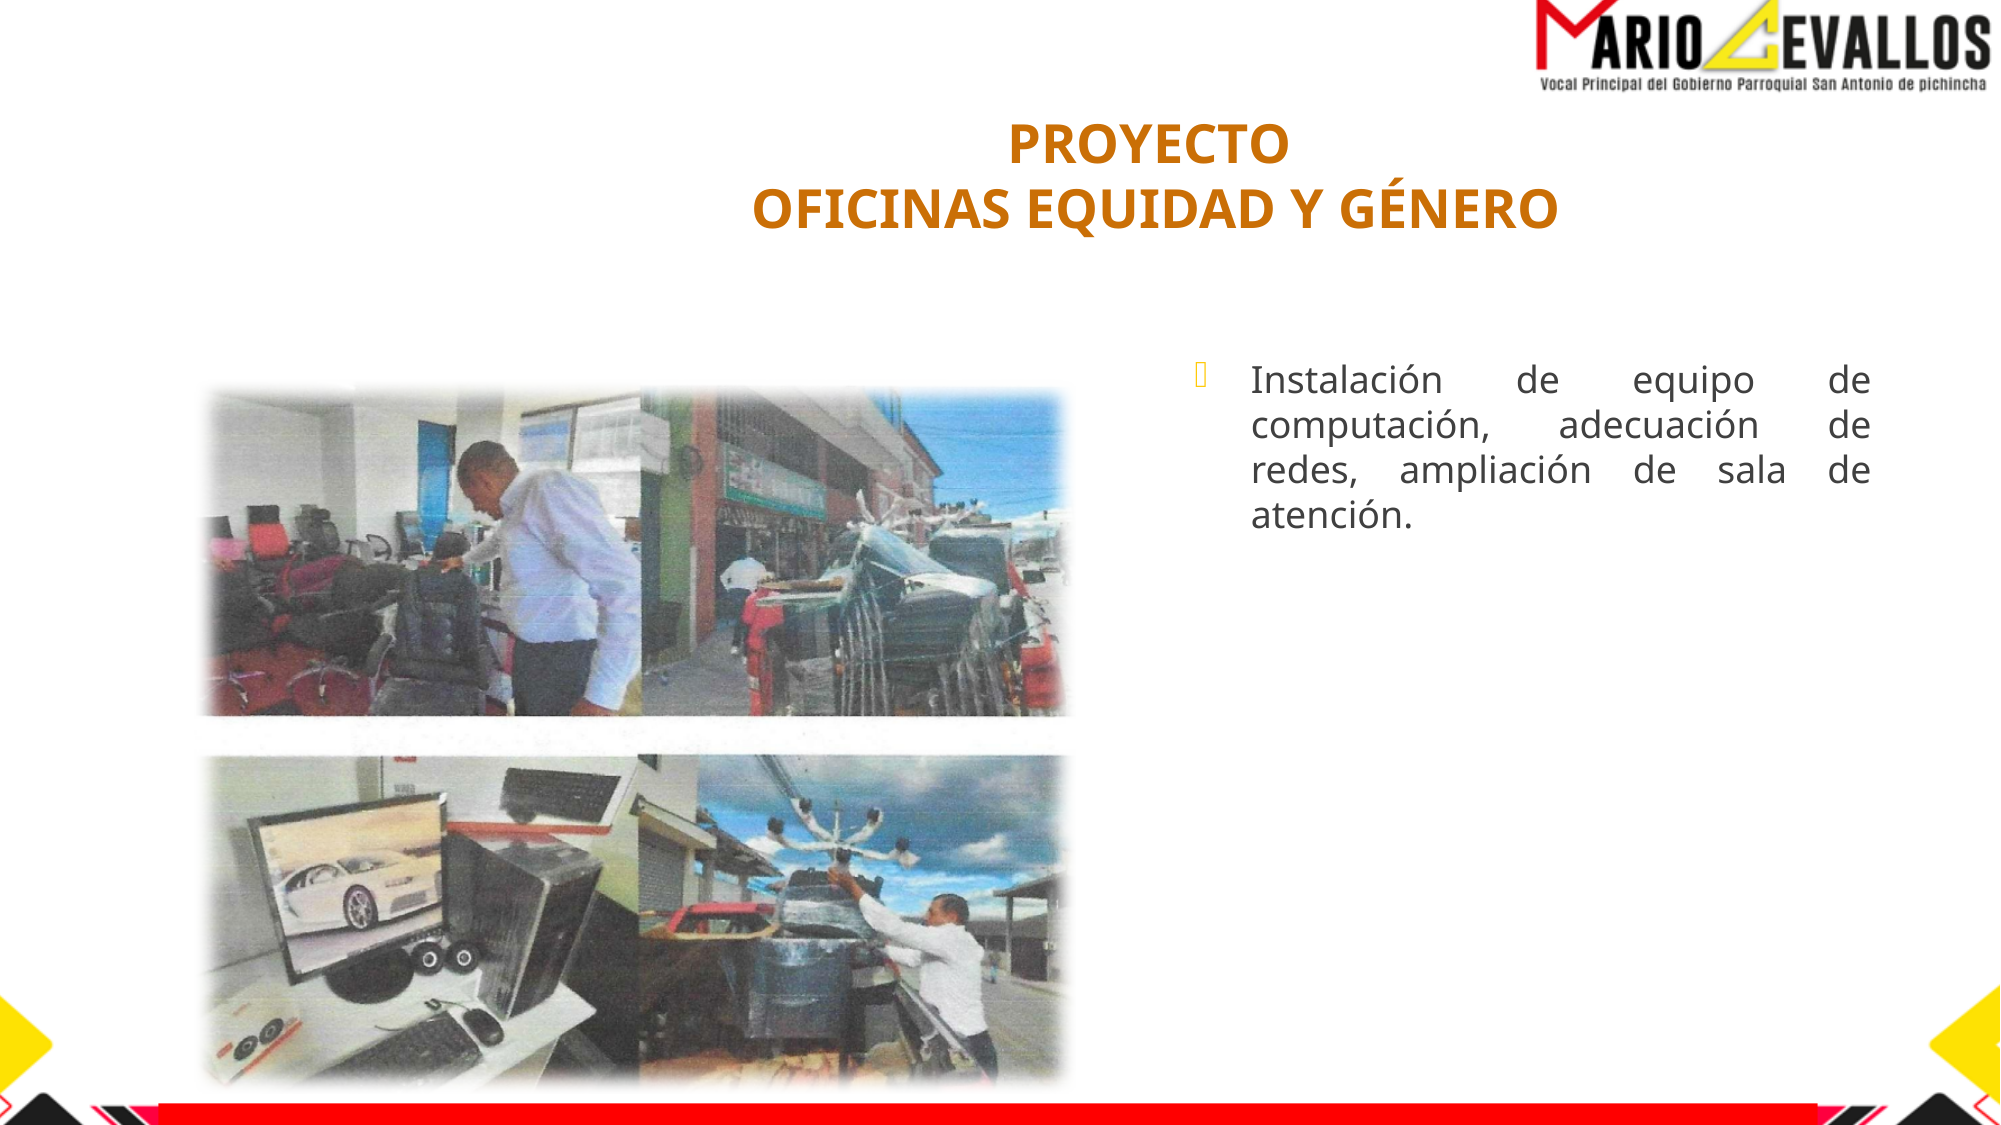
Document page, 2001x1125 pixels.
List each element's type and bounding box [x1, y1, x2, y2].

picture [0, 0, 2000, 1125]
list [193, 379, 1076, 1094]
